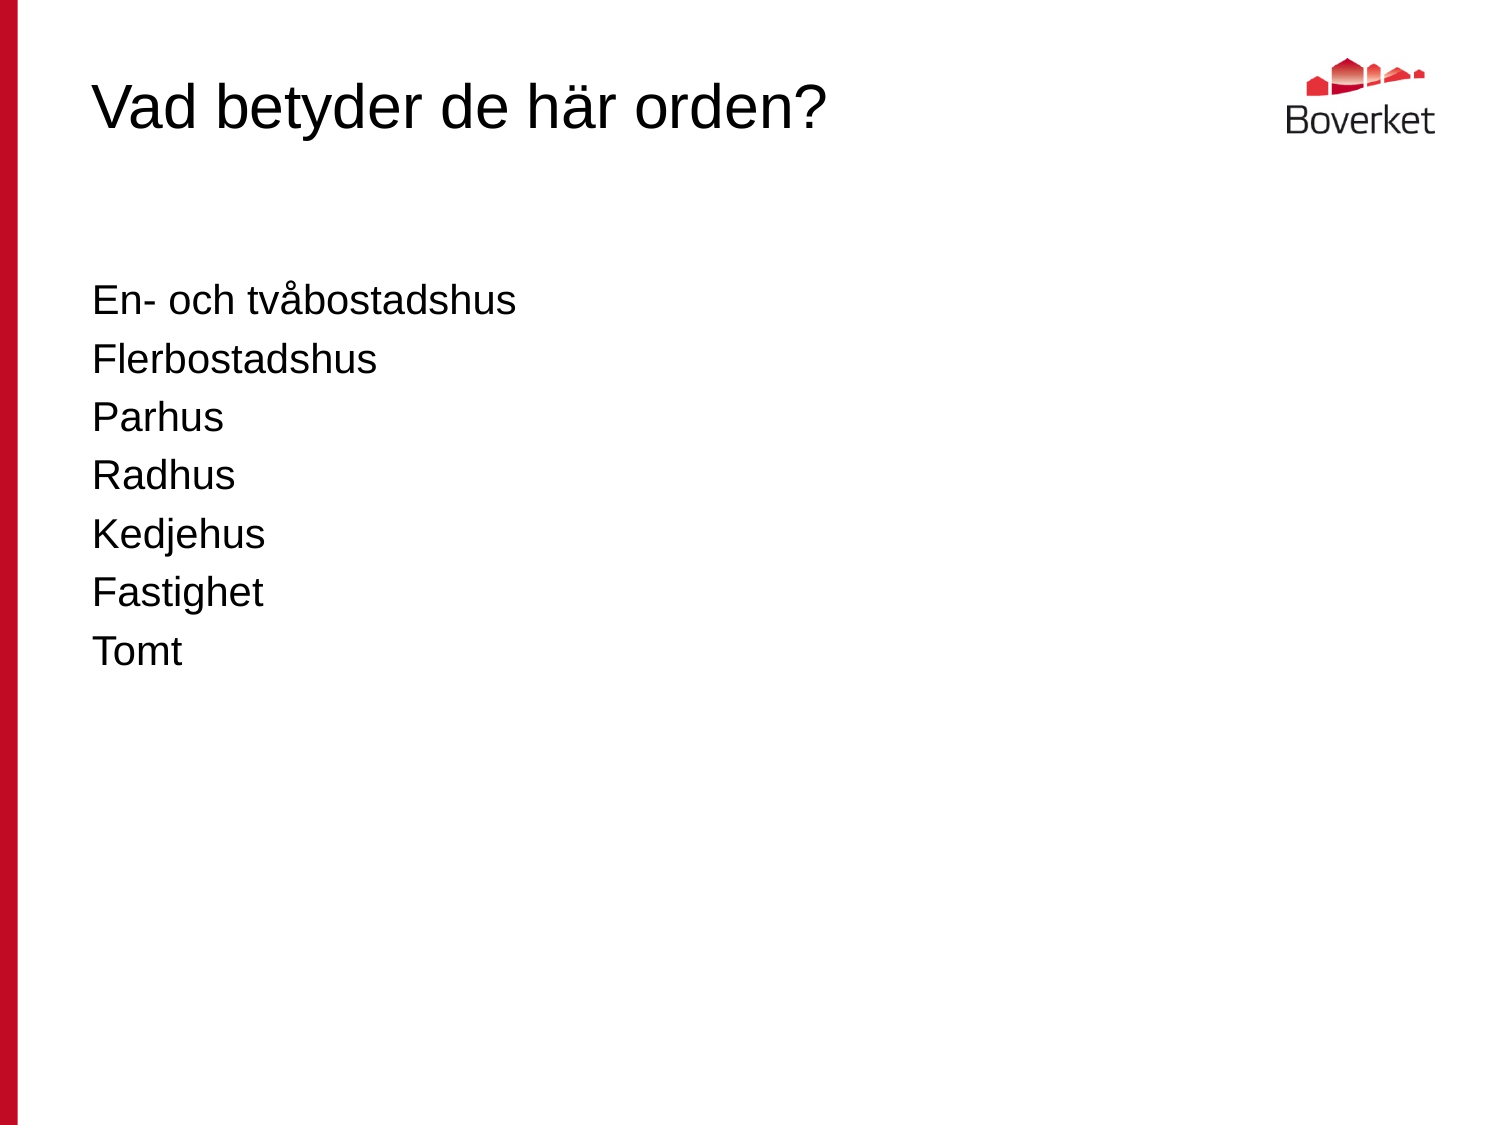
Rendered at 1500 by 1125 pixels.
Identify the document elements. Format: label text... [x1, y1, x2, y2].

title Vad betyder de här orden? [76, 59, 1170, 237]
list En- och tvåbostadshus Flerbostadshus Parhus Radhus Kedjehus Fastighet Tomt [76, 265, 1170, 1004]
picture [1287, 58, 1435, 134]
